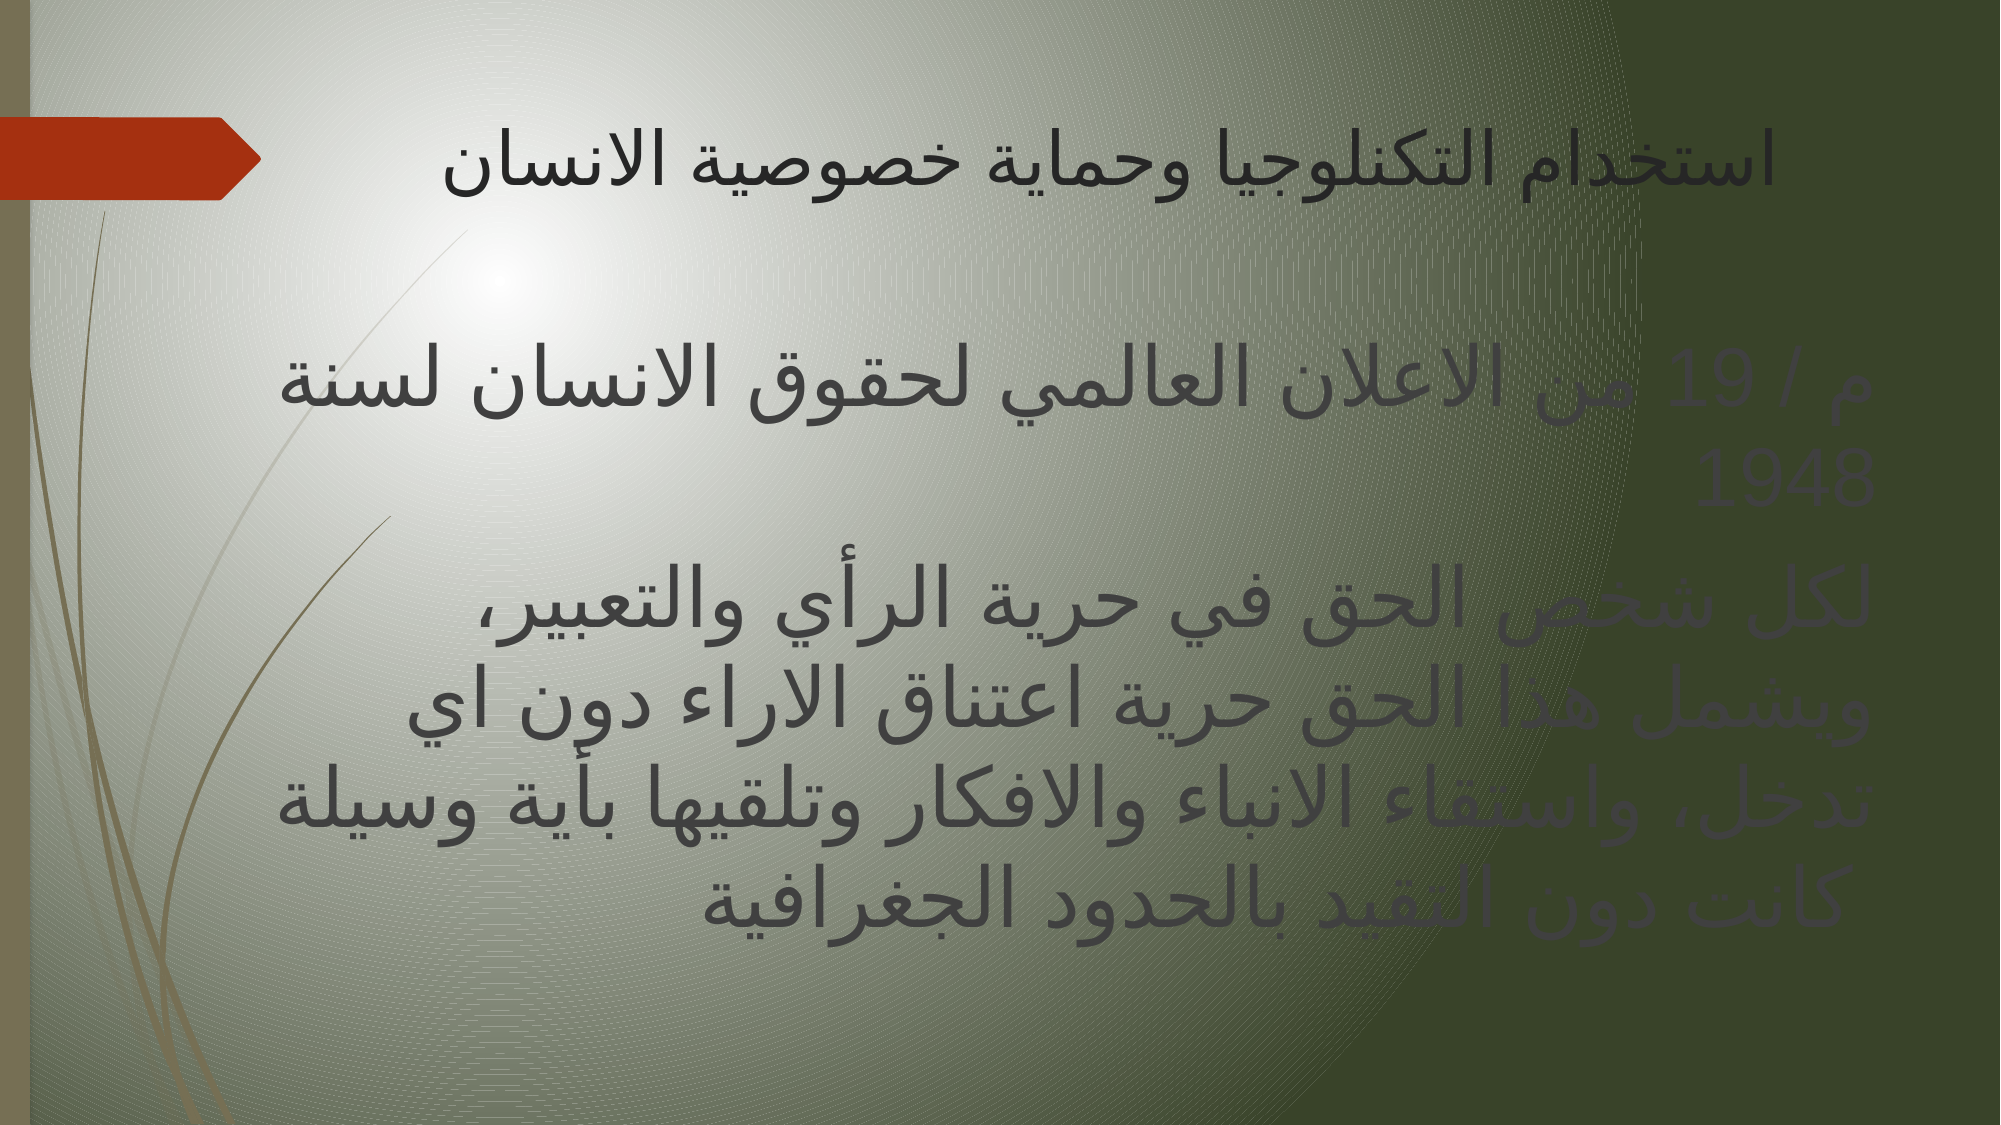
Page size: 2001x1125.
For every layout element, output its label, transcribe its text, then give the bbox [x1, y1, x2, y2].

list م / 19 من الاعلان العالمي لحقوق الانسان لسنة 1948 لكل شخص الحق في حرية الرأي والتعبير، ويشمل هذا الحق حرية اعتناق الاراء دون اي تدخل، واستقاء الانباء والافكار وتلقيها بأية وسيلة كانت دون التقيد بالحدود الجغرافية [192, 315, 1893, 1030]
title استخدام التكنلوجيا وحماية خصوصية الانسان [425, 102, 1888, 313]
